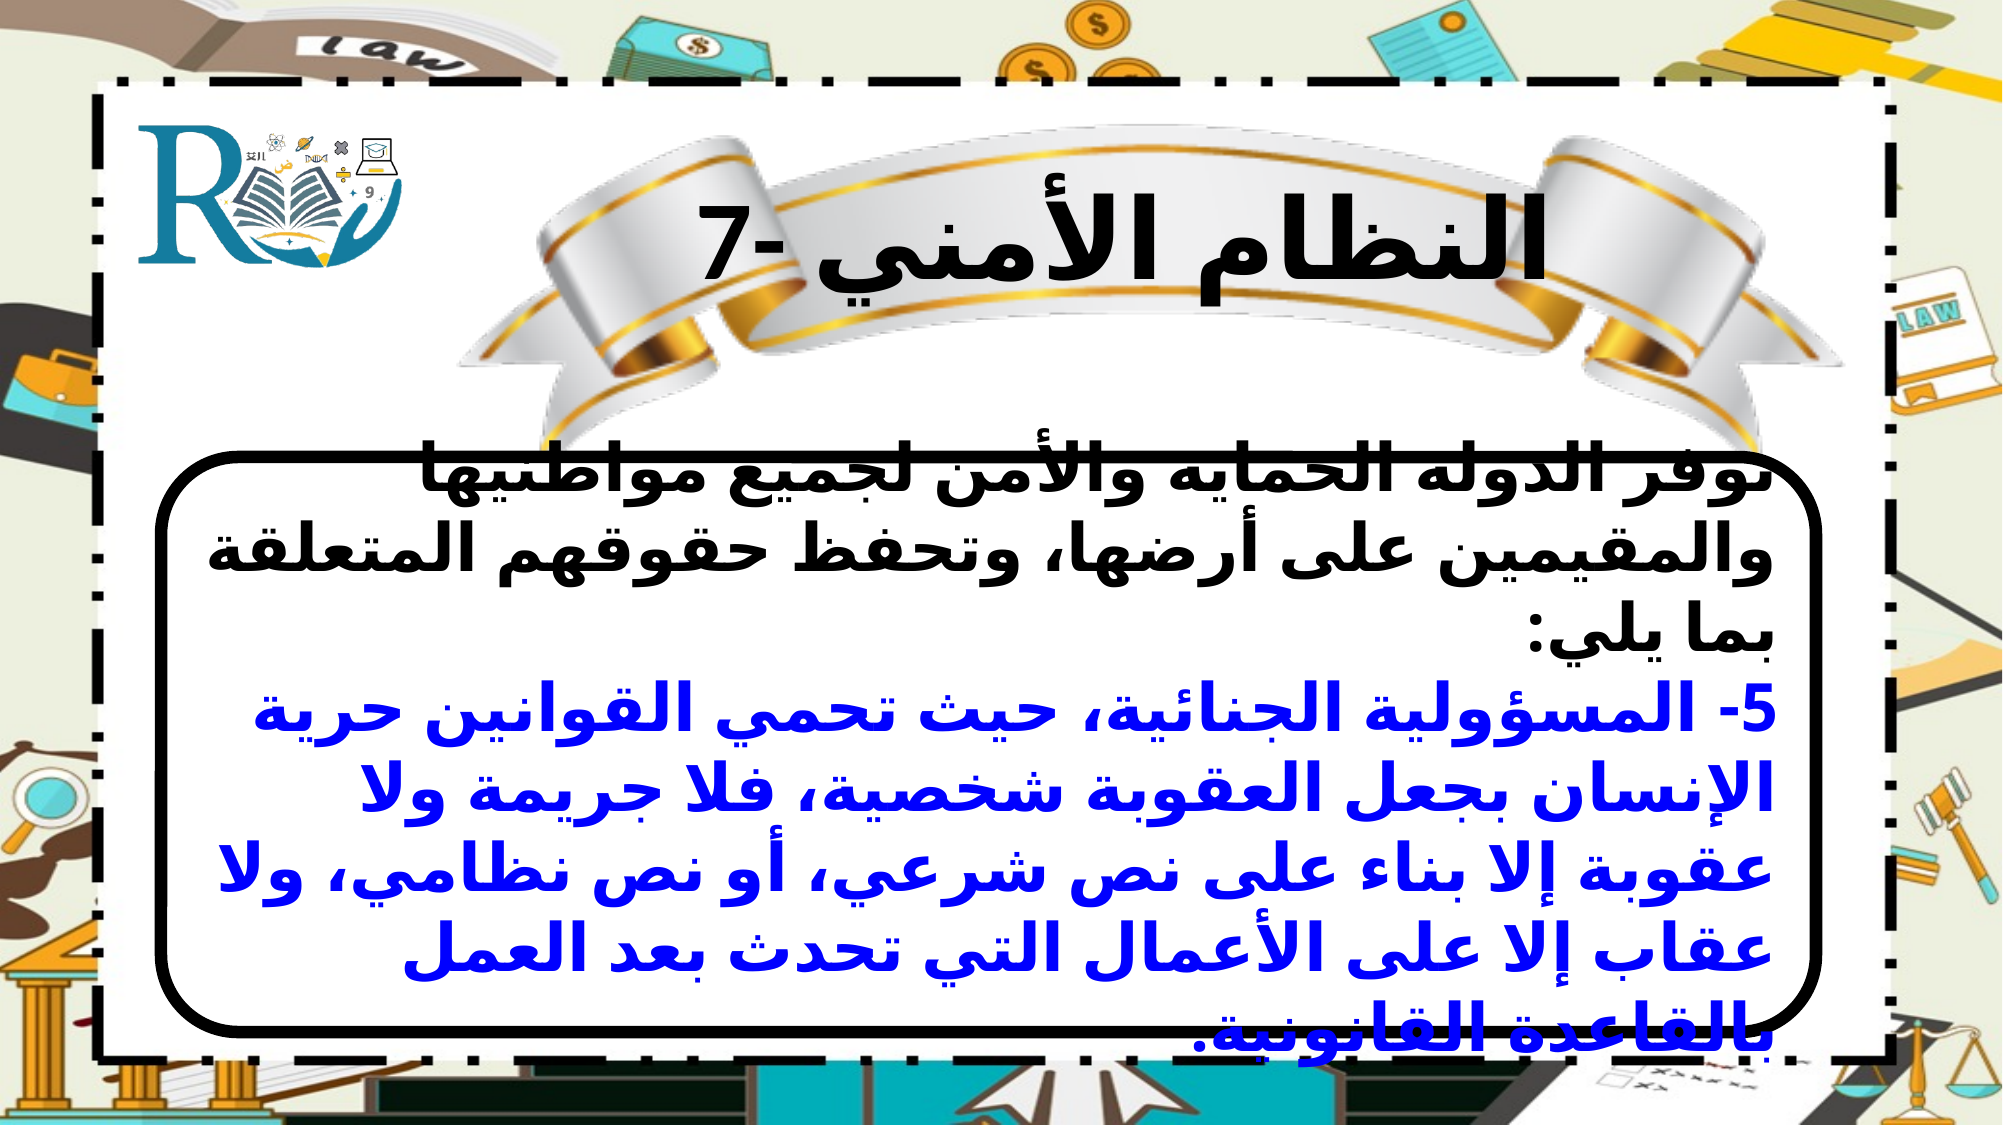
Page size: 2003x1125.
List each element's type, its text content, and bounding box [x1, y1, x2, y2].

picture [0, 0, 2003, 1125]
text_box توفر الدولة الحماية والأمن لجميع مواطنيها والمقيمين على أرضها، وتحفظ حقوقهم المتعلقة بما يلي: 5- المسؤولية الجنائية، حيث تحمي القوانين حرية الإنسان بجعل العقوبة شخصية، فلا جريمة ولا عقوبة إلا بناء على نص شرعي، أو نص نظامي، ولا عقاب إلا على الأعمال التي تحدث بعد العمل بالقاعدة القانونية. [159, 455, 1818, 1034]
